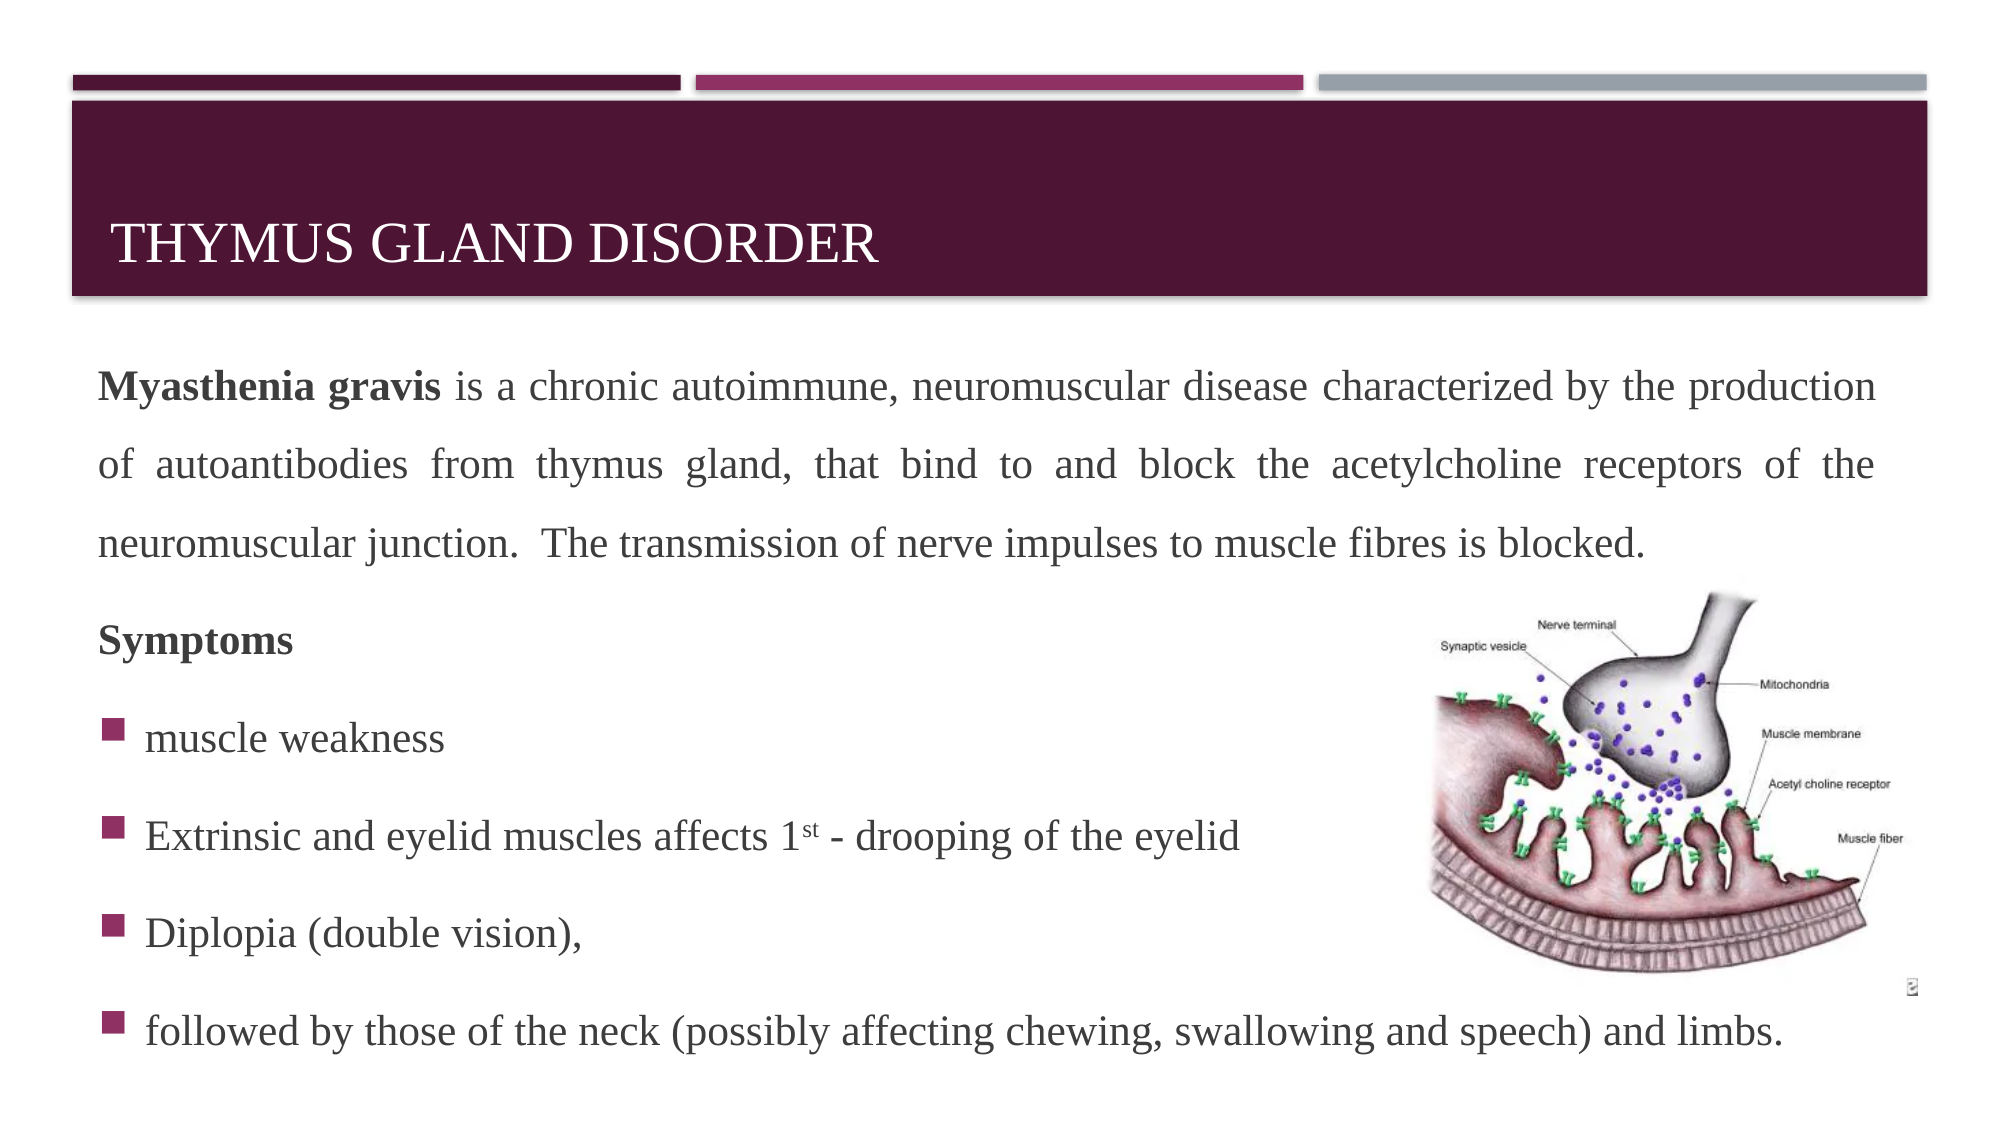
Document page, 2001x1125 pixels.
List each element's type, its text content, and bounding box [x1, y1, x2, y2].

picture [1399, 562, 1918, 996]
title Thymus gland Disorder [95, 115, 1905, 282]
list Myasthenia gravis is a chronic autoimmune, neuromuscular disease characterized by the production of autoantibodies from thymus gland, that bind to and block the acetylcholine receptors of the neuromuscular junction. The transmission of nerve impulses to muscle fibres is blocked. Symptoms muscle weakness Extrinsic and eyelid muscles affects 1st - drooping of the eyelid Diplopia (double vision), followed by those of the neck (possibly affecting chewing, swallowing and speech) and limbs. [82, 294, 1893, 1091]
